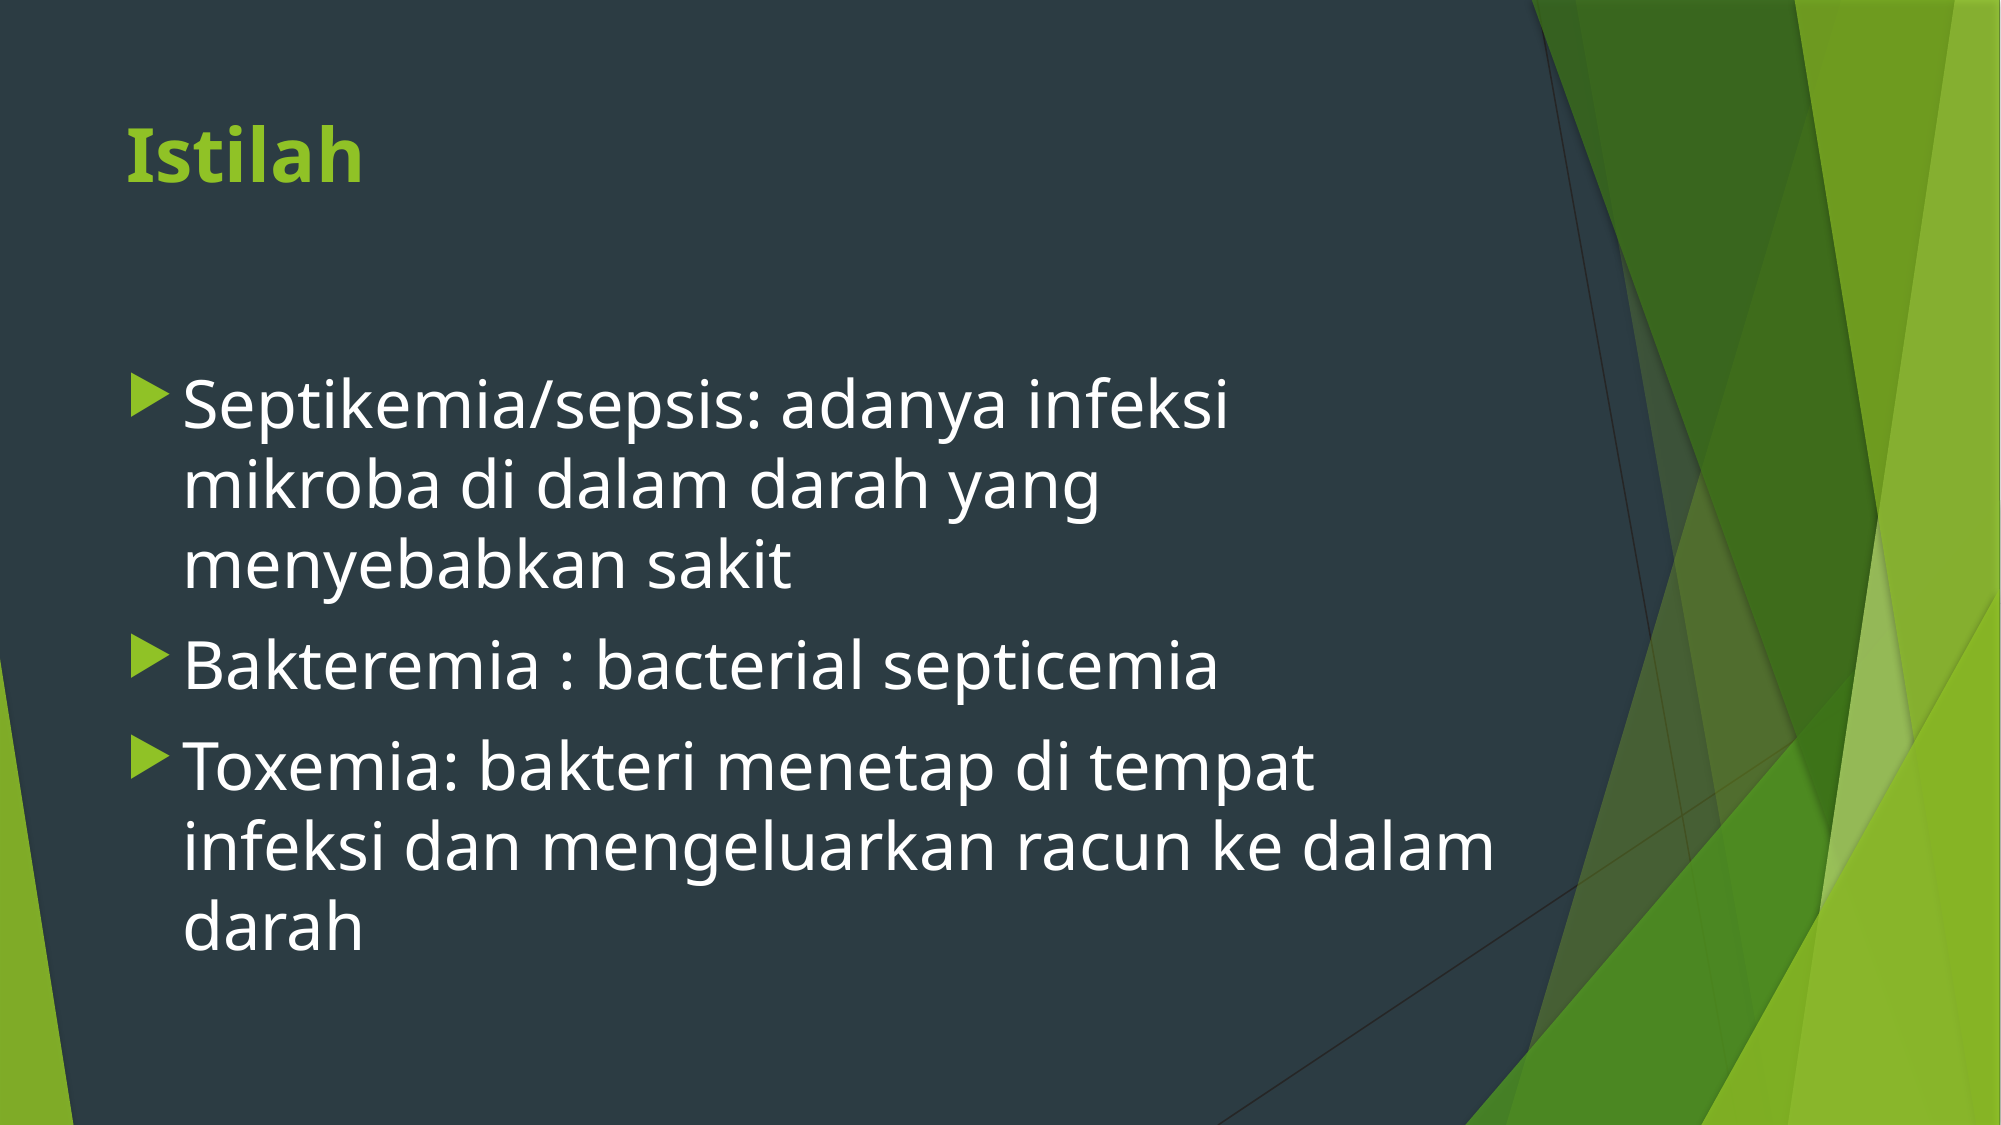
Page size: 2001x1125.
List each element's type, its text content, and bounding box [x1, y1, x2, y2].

title Istilah [111, 99, 1522, 317]
list Septikemia/sepsis: adanya infeksi mikroba di dalam darah yang menyebabkan sakit Bakteremia : bacterial septicemia Toxemia: bakteri menetap di tempat infeksi dan mengeluarkan racun ke dalam darah [111, 354, 1522, 992]
